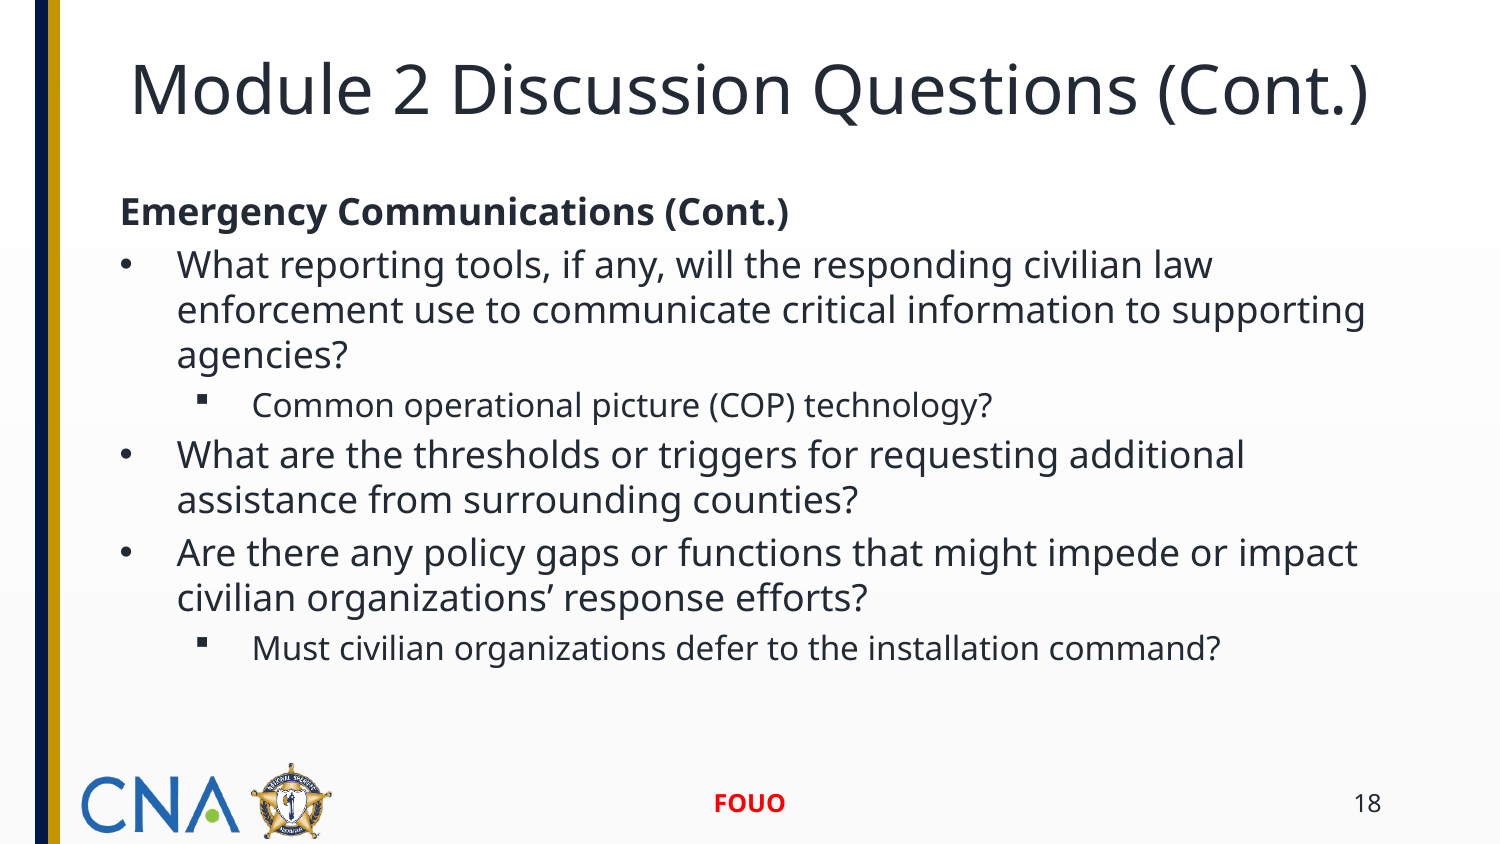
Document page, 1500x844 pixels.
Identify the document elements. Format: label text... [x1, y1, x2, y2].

picture [251, 827, 332, 839]
slide_number 18 [1059, 782, 1397, 827]
footer FOUO [496, 782, 1004, 827]
title Module 2 Discussion Questions (Cont.) [103, 10, 1397, 174]
picture [78, 774, 243, 835]
list Emergency Communications (Cont.) What reporting tools, if any, will the responding civilian law enforcement use to communicate critical information to supporting agencies? Common operational picture (COP) technology? What are the thresholds or triggers for requesting additional assistance from surrounding counties? Are there any policy gaps or functions that might impede or impact civilian organizations’ response efforts? Must civilian organizations defer to the installation command? [103, 180, 1397, 827]
